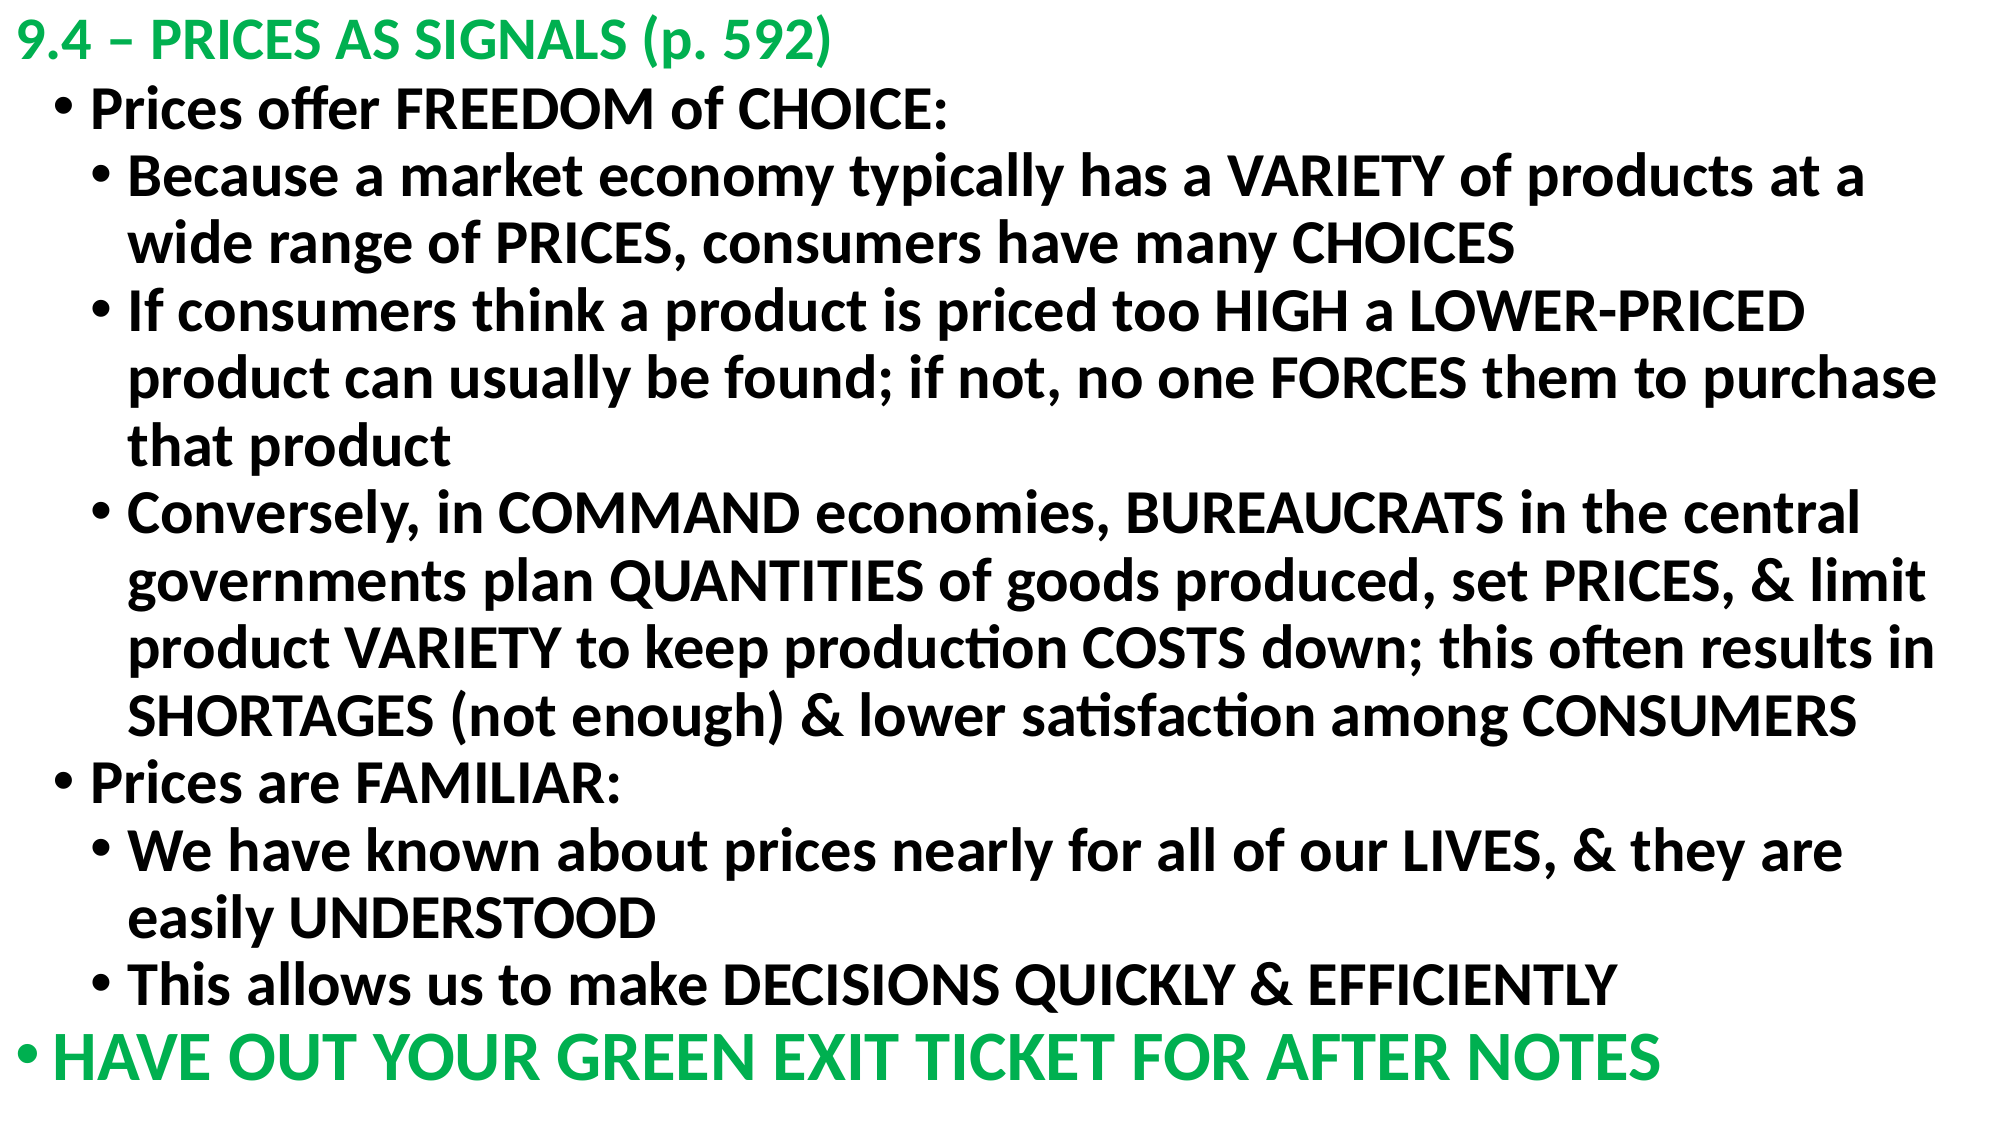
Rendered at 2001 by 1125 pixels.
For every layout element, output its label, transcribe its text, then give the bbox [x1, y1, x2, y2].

title 9.4 – PRICES AS SIGNALS (p. 592) [0, 0, 2000, 67]
list Prices offer FREEDOM of CHOICE: Because a market economy typically has a VARIETY of products at a wide range of PRICES, consumers have many CHOICES If consumers think a product is priced too HIGH a LOWER-PRICED product can usually be found; if not, no one FORCES them to purchase that product Conversely, in COMMAND economies, BUREAUCRATS in the central governments plan QUANTITIES of goods produced, set PRICES, & limit product VARIETY to keep production COSTS down; this often results in SHORTAGES (not enough) & lower satisfaction among CONSUMERS Prices are FAMILIAR: We have known about prices nearly for all of our LIVES, & they are easily UNDERSTOOD This allows us to make DECISIONS QUICKLY & EFFICIENTLY HAVE OUT YOUR GREEN EXIT TICKET FOR AFTER NOTES [0, 67, 2000, 1125]
